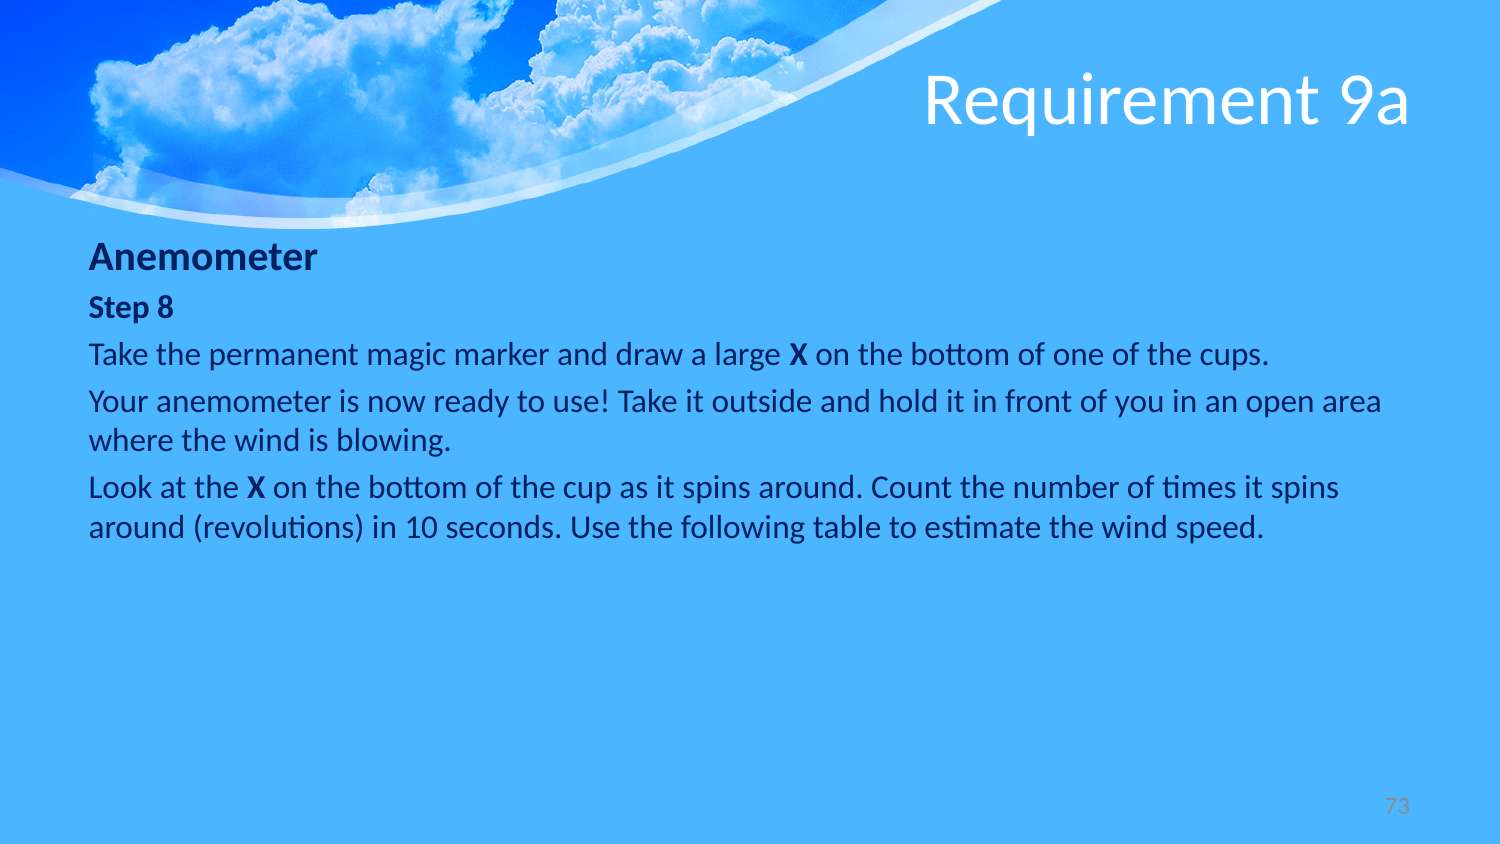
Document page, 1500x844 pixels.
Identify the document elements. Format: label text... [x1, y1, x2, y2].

slide_number 73 [1074, 782, 1425, 827]
picture [0, 0, 1500, 844]
list Anemometer Step 8 Take the permanent magic marker and draw a large X on the bottom of one of the cups. Your anemometer is now ready to use! Take it outside and hold it in front of you in an open area where the wind is blowing. Look at the X on the bottom of the cup as it spins around. Count the number of times it spins around (revolutions) in 10 seconds. Use the following table to estimate the wind speed. [73, 221, 1402, 673]
title Requirement 9a [73, 21, 1427, 168]
